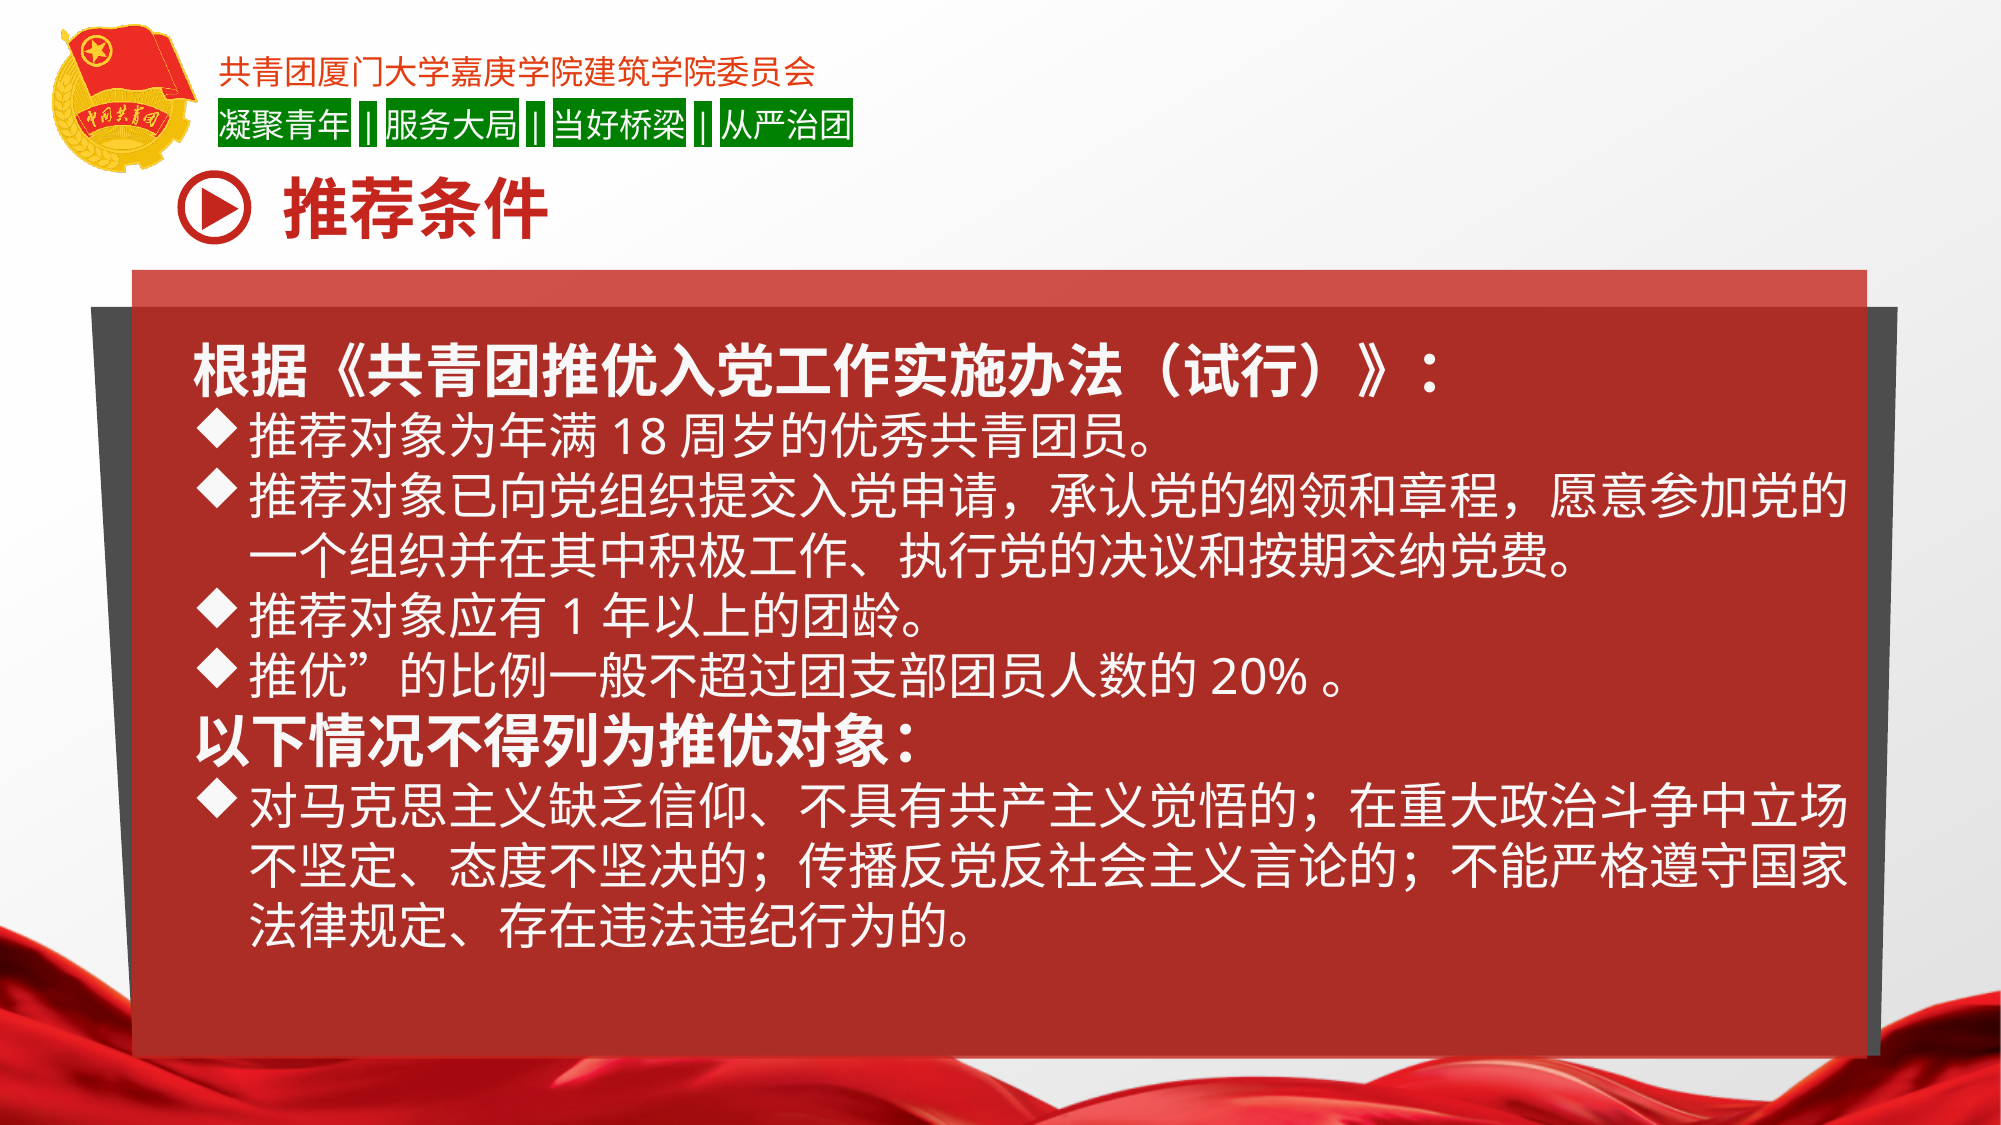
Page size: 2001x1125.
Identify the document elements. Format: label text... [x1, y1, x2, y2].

text_box [177, 170, 252, 245]
text_box [90, 306, 131, 923]
text_box 根据《共青团推优入党工作实施办法（试行）》： 推荐对象为年满18周岁的优秀共青团员。 推荐对象已向党组织提交入党申请，承认党的纲领和章程，愿意参加党的一个组织并在其中积极工作、执行党的决议和按期交纳党费。 推荐对象应有1年以上的团龄。 推优”的比例一般不超过团支部团员人数的20%。 以下情况不得列为推优对象： 对马克思主义缺乏信仰、不具有共产主义觉悟的；在重大政治斗争中立场不坚定、态度不坚决的；传播反党反社会主义言论的；不能严格遵守国家法律规定、存在违法违纪行为的。 [177, 326, 1888, 923]
picture [0, 925, 2001, 1125]
text_box [1868, 306, 1898, 722]
text_box [131, 269, 1868, 923]
text_box 推荐条件 [268, 159, 812, 255]
picture [51, 23, 198, 173]
